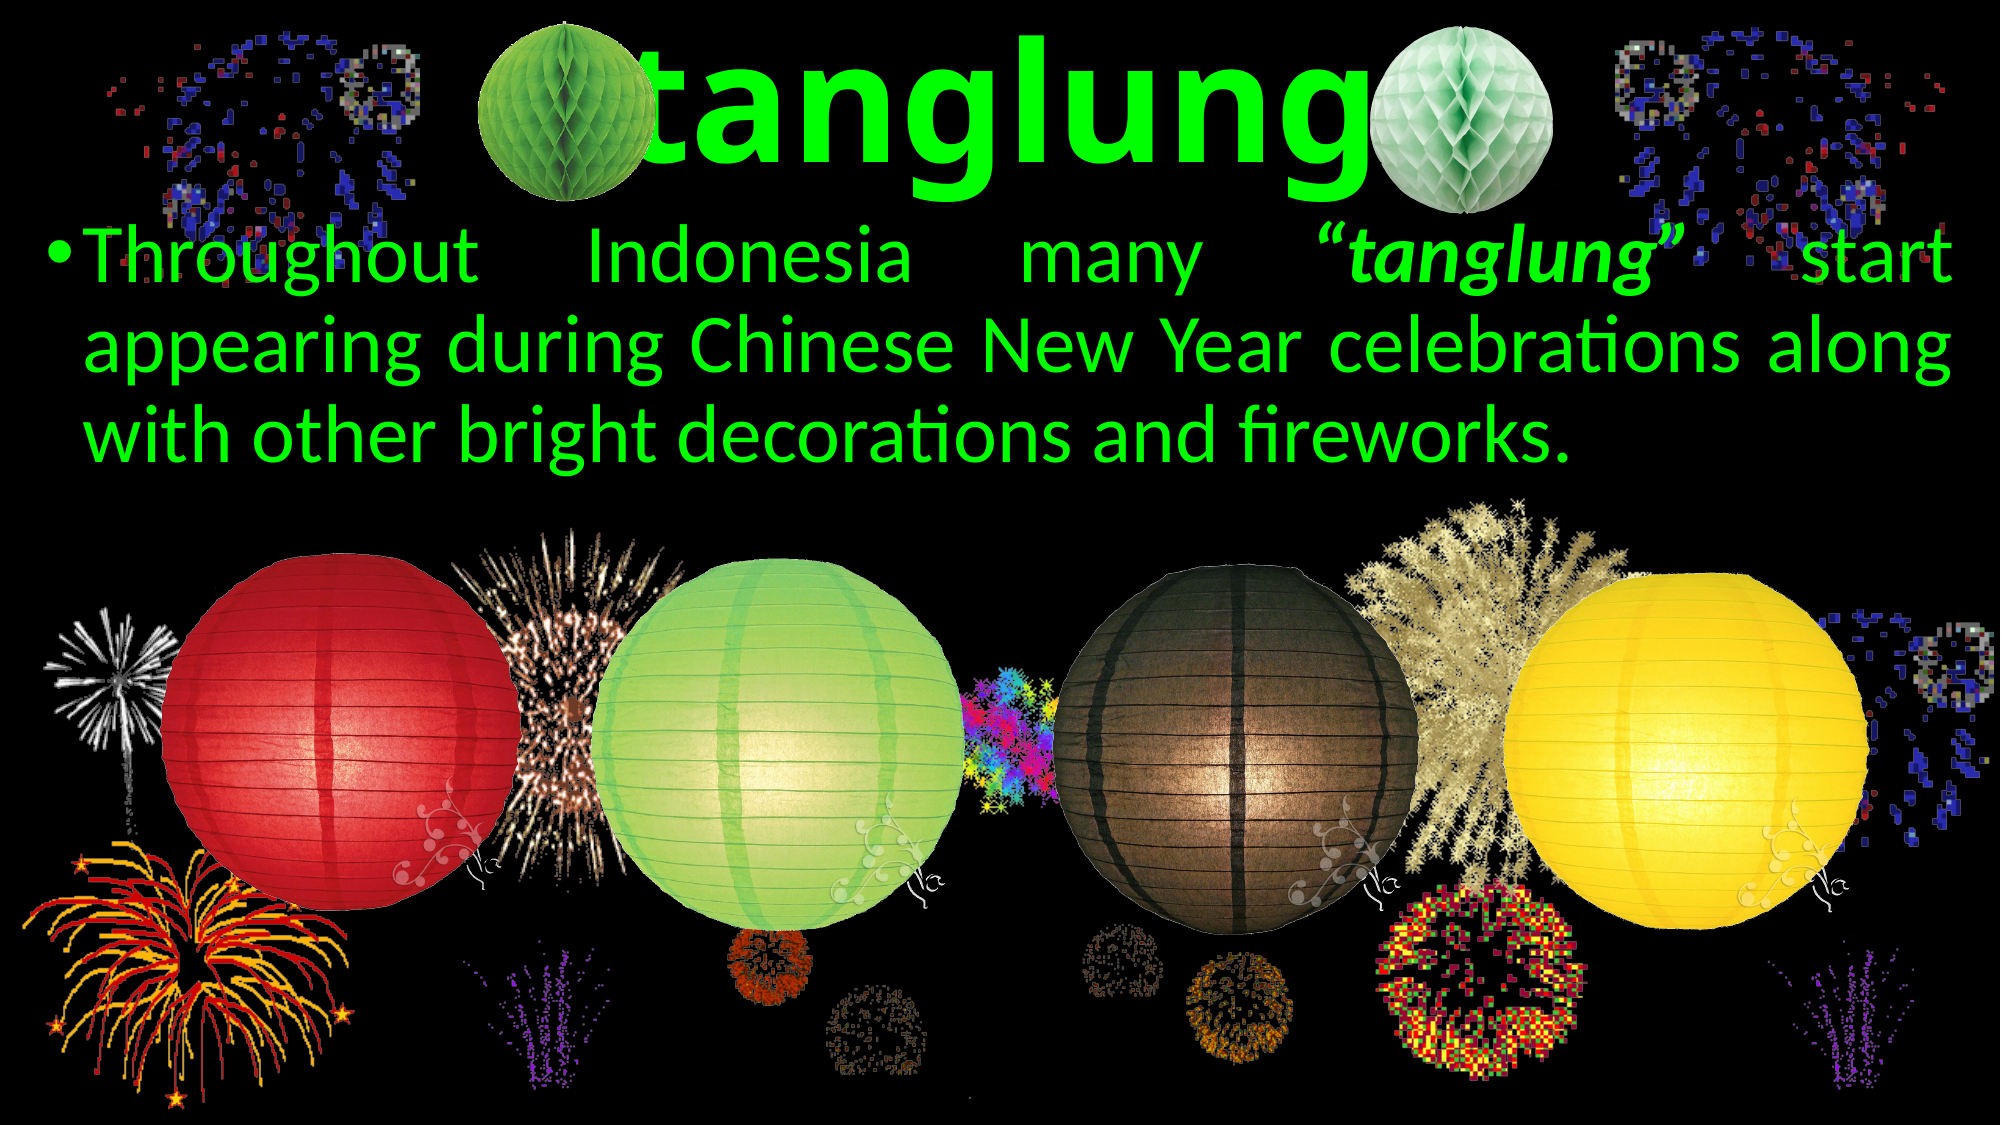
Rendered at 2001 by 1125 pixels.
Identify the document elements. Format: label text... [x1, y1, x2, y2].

picture [0, 31, 2000, 1125]
picture [1366, 21, 1558, 218]
title tanglung [137, 0, 1863, 203]
list Throughout Indonesia many “tanglung” start appearing during Chinese New Year celebrations along with other bright decorations and fireworks. [420, 203, 1970, 609]
picture [1615, 27, 1945, 341]
list Throughout Indonesia many “tanglung” start appearing during Chinese New Year celebrations along with other bright decorations and fireworks. [30, 203, 189, 490]
picture [473, 17, 660, 204]
